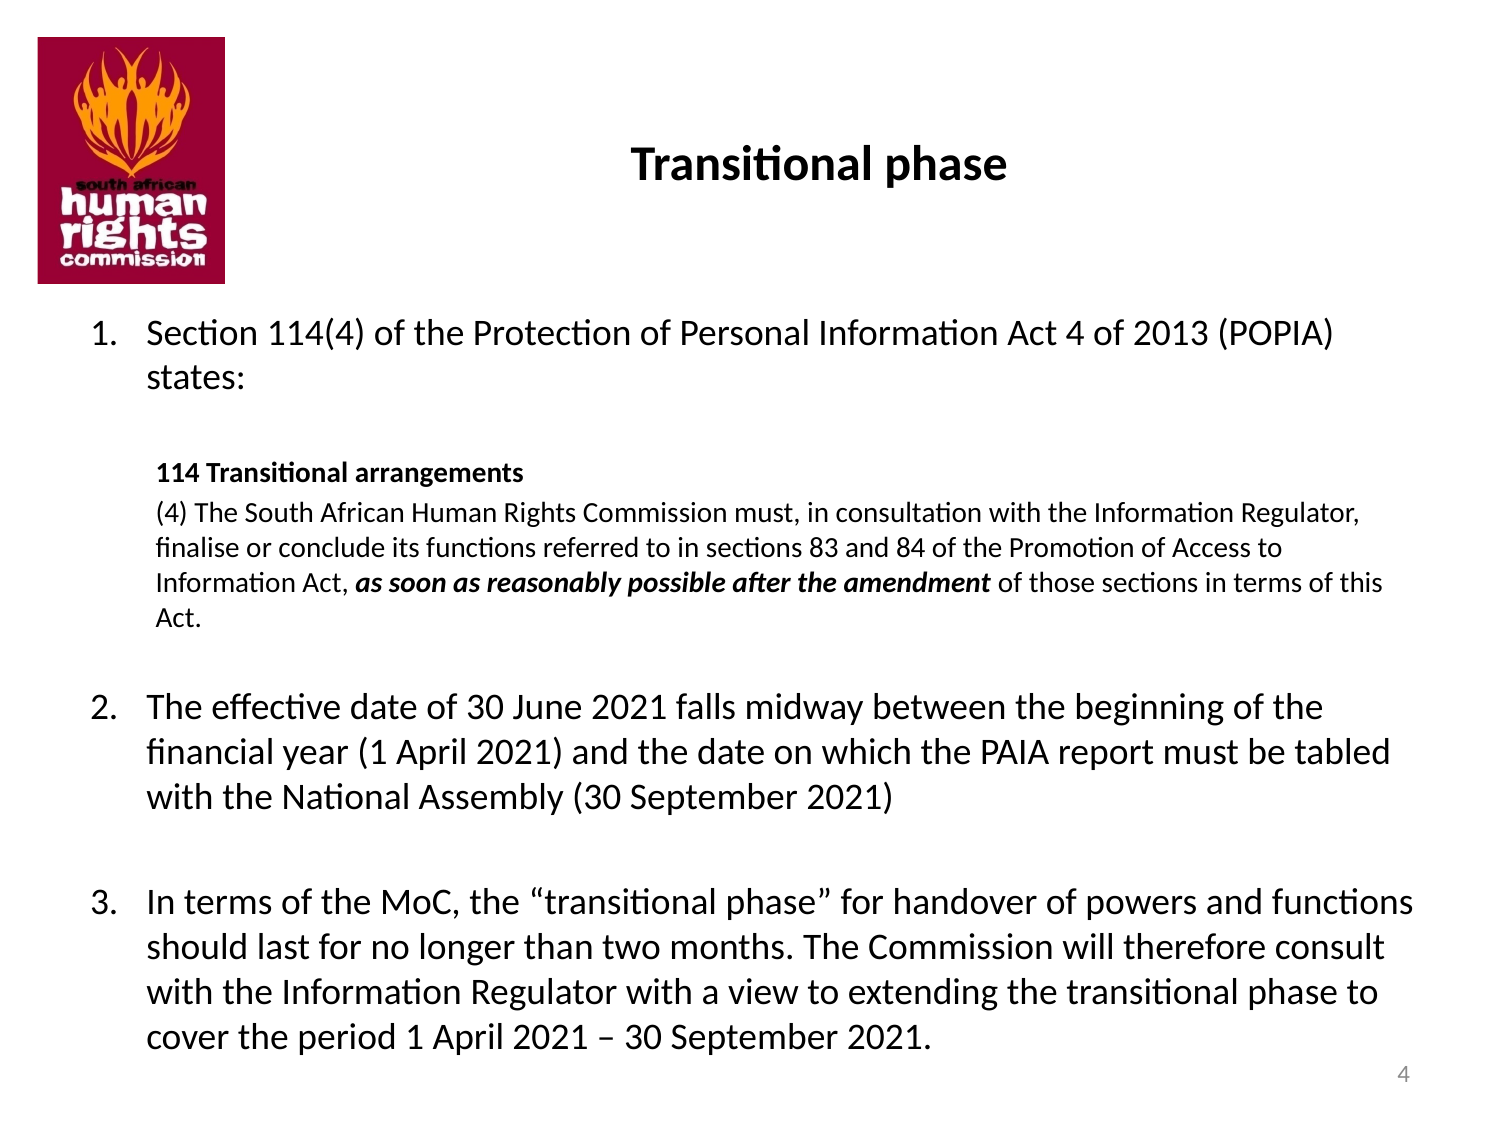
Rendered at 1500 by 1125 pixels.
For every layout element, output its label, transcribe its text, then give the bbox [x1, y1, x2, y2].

title Transitional phase [275, 66, 1375, 255]
list Section 114(4) of the Protection of Personal Information Act 4 of 2013 (POPIA) states: 114 Transitional arrangements (4) The South African Human Rights Commission must, in consultation with the Information Regulator, finalise or conclude its functions referred to in sections 83 and 84 of the Promotion of Access to Information Act, as soon as reasonably possible after the amendment of those sections in terms of this Act. The effective date of 30 June 2021 falls midway between the beginning of the financial year (1 April 2021) and the date on which the PAIA report must be tabled with the National Assembly (30 September 2021) In terms of the MoC, the “transitional phase” for handover of powers and functions should last for no longer than two months. The Commission will therefore consult with the Information Regulator with a view to extending the transitional phase to cover the period 1 April 2021 – 30 September 2021. [75, 299, 1438, 1088]
picture [37, 37, 226, 284]
slide_number 4 [1074, 1042, 1425, 1103]
